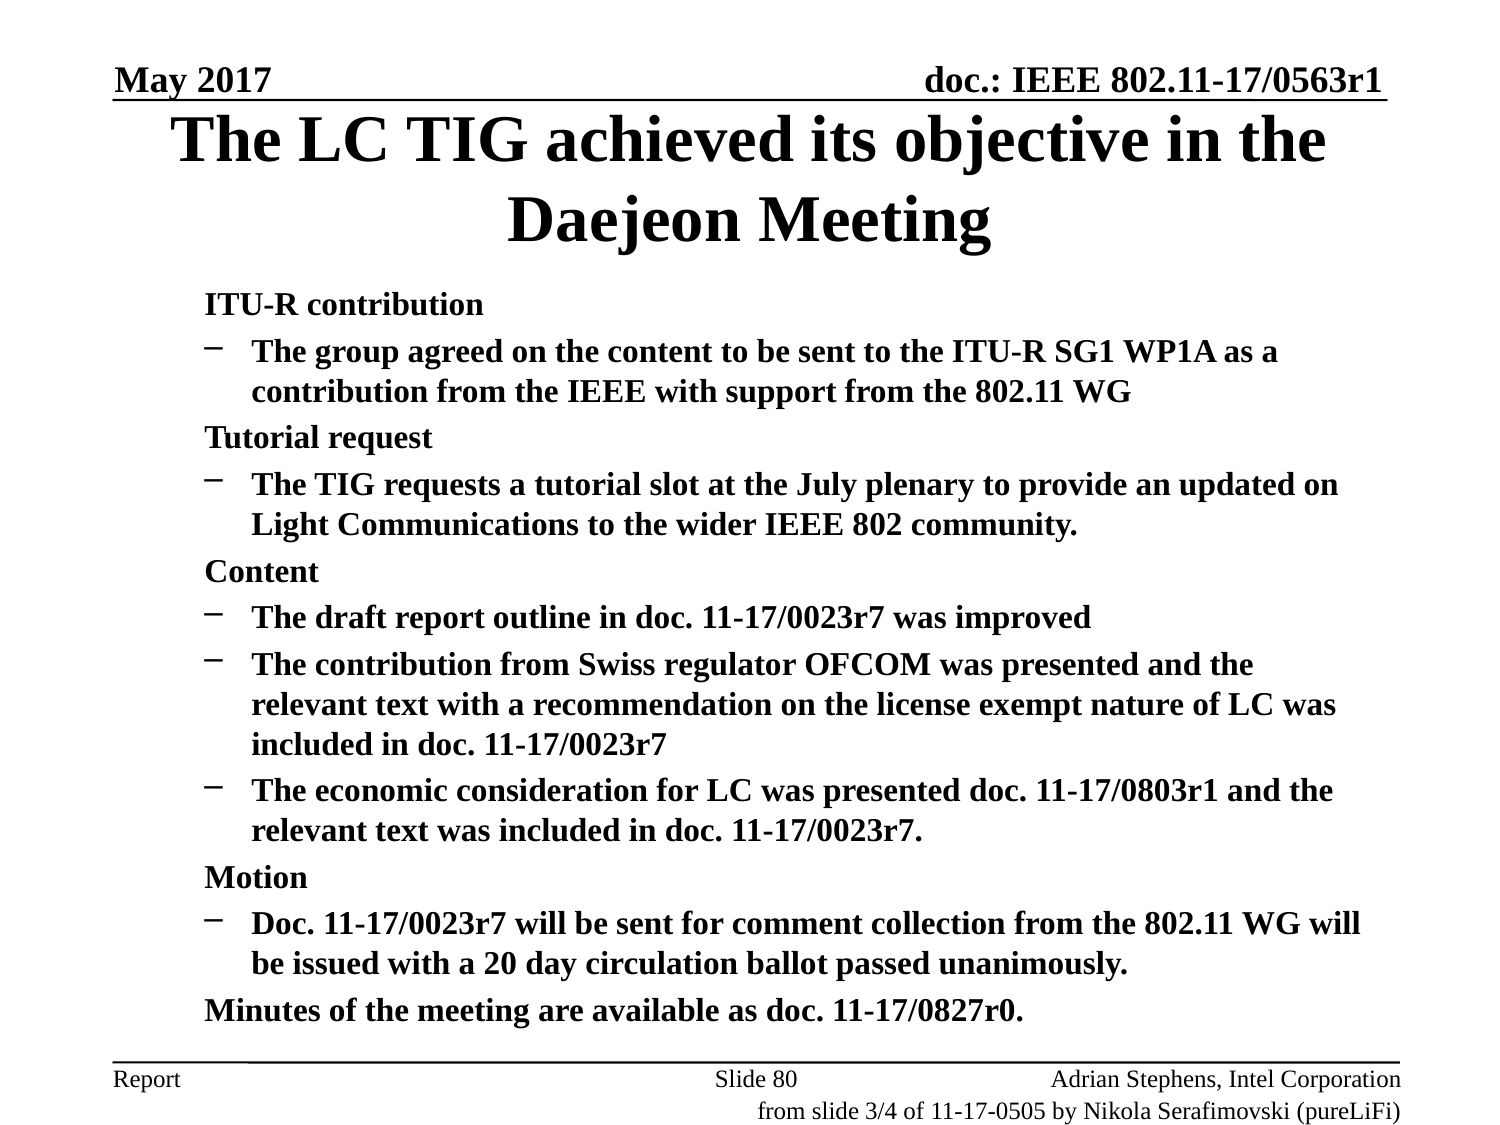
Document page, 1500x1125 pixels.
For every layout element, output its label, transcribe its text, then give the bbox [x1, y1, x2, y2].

text_box The LC TIG achieved its objective in the Daejeon Meeting [112, 87, 1388, 263]
text_box from slide 3/4 of 11-17-0505 by Nikola Serafimovski (pureLiFi) [343, 1087, 1417, 1125]
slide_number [114, 54, 374, 101]
footer Adrian Stephens, Intel Corporation [1024, 1061, 1402, 1087]
slide_number Slide 80 [711, 1061, 801, 1087]
text_box ITU-R contribution The group agreed on the content to be sent to the ITU-R SG1 WP1A as a contribution from the IEEE with support from the 802.11 WG Tutorial request The TIG requests a tutorial slot at the July plenary to provide an updated on Light Communications to the wider IEEE 802 community. Content The draft report outline in doc. 11-17/0023r7 was improved The contribution from Swiss regulator OFCOM was presented and the relevant text with a recommendation on the license exempt nature of LC was included in doc. 11-17/0023r7 The economic consideration for LC was presented doc. 11-17/0803r1 and the relevant text was included in doc. 11-17/0023r7. Motion Doc. 11-17/0023r7 will be sent for comment collection from the 802.11 WG will be issued with a 20 day circulation ballot passed unanimously. Minutes of the meeting are available as doc. 11-17/0827r0. [114, 275, 1388, 1050]
